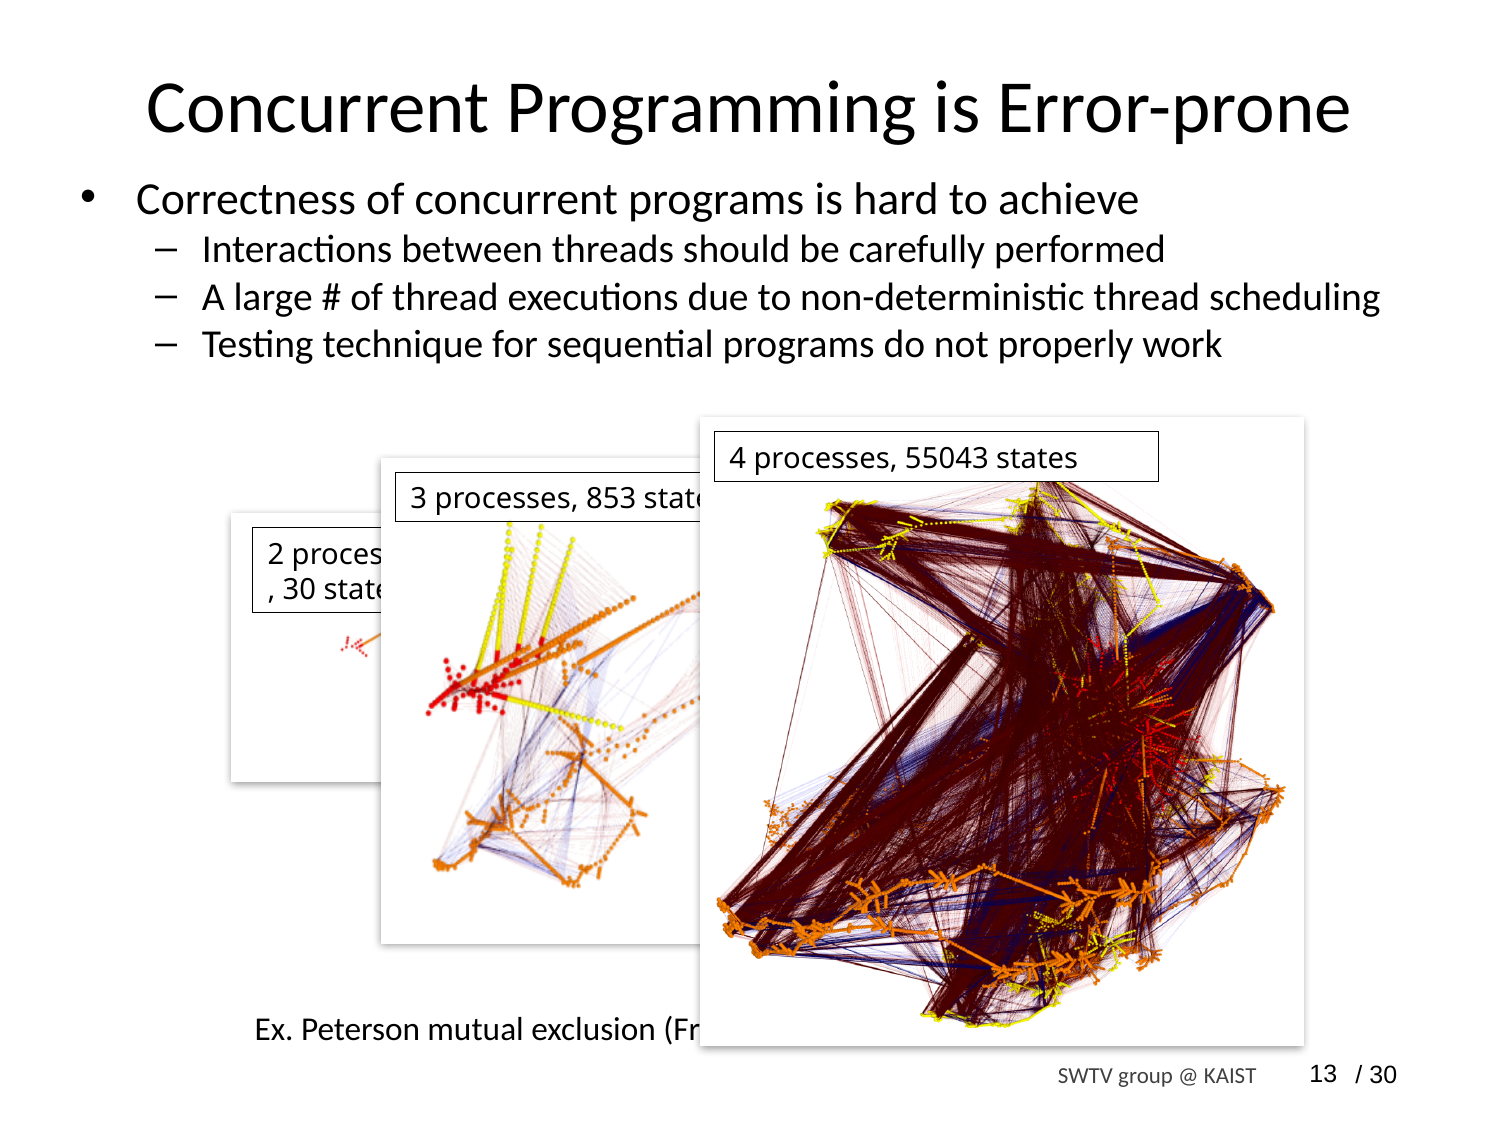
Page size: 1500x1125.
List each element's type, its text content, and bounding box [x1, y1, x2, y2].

title Concurrent Programming is Error-prone [75, 45, 1425, 160]
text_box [714, 431, 1290, 1032]
slide_number 13 [1074, 1042, 1353, 1103]
text_box Ex. Peterson mutual exclusion (From Dr. Moritz Hammer’s Visualisierung ) [230, 999, 704, 1055]
list Correctness of concurrent programs is hard to achieve Interactions between threads should be carefully performed A large # of thread executions due to non-deterministic thread scheduling Testing technique for sequential programs do not properly work [64, 160, 1436, 386]
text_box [245, 527, 390, 768]
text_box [395, 472, 709, 930]
